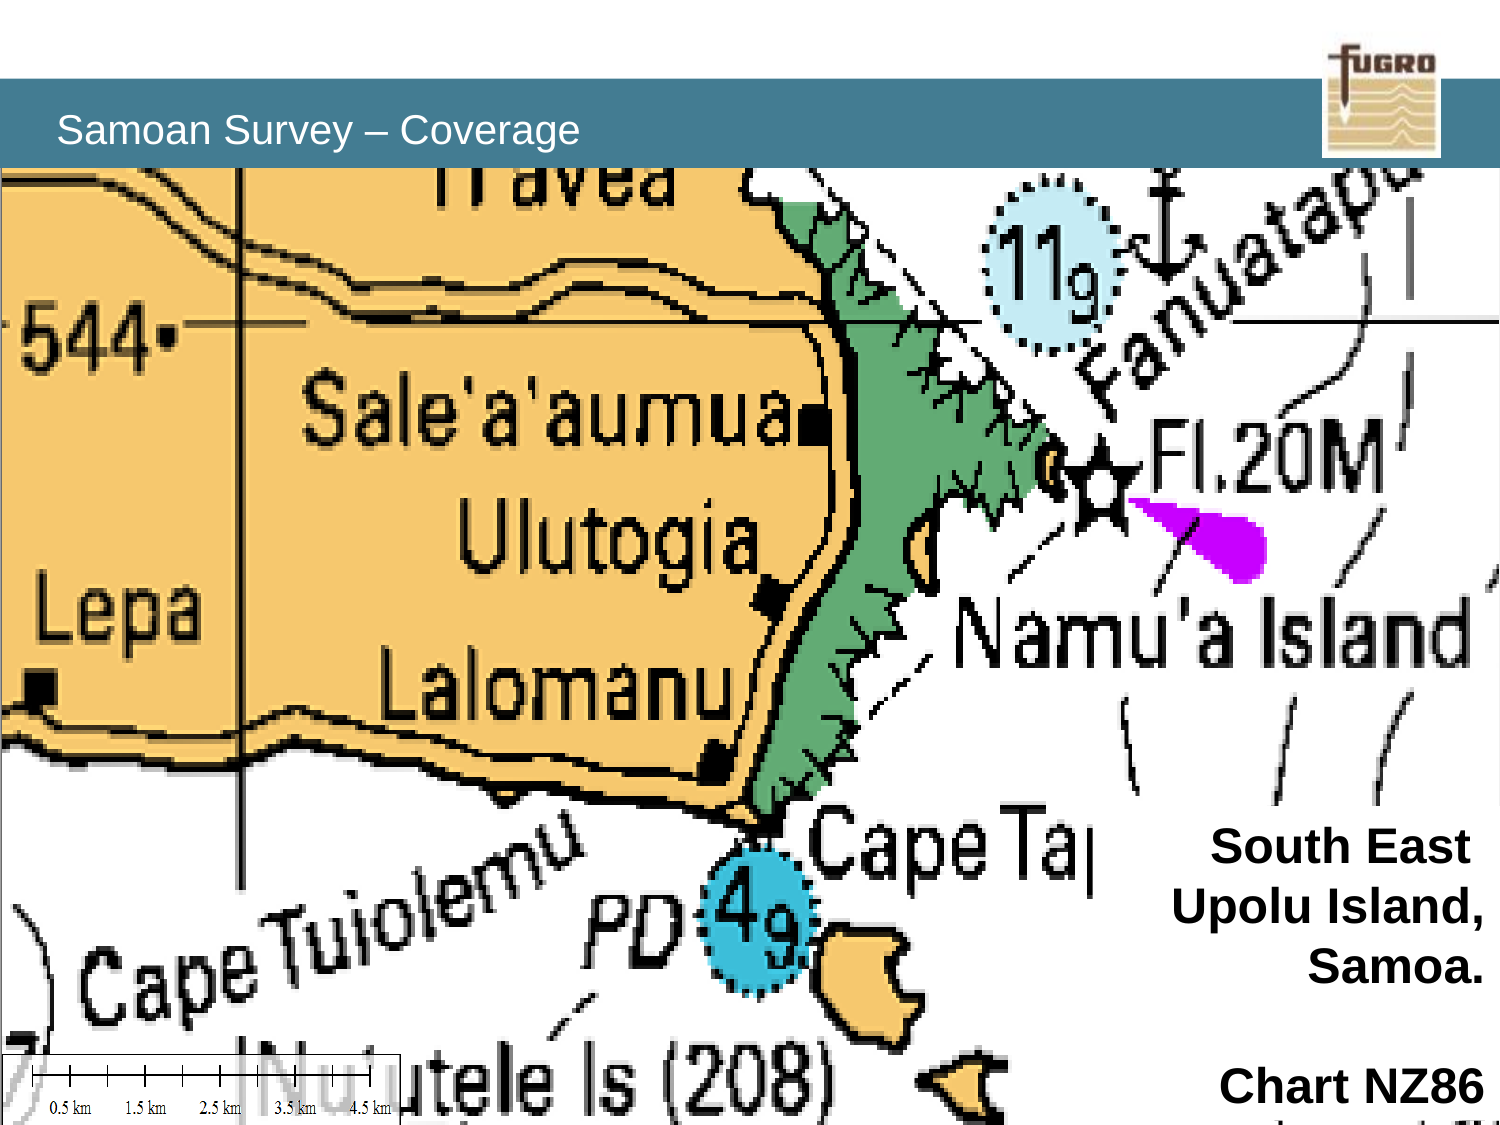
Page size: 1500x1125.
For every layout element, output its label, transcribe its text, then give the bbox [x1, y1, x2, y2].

picture [0, 168, 1500, 1125]
picture [1322, 0, 1441, 158]
title Samoan Survey – Coverage [41, 78, 1265, 167]
